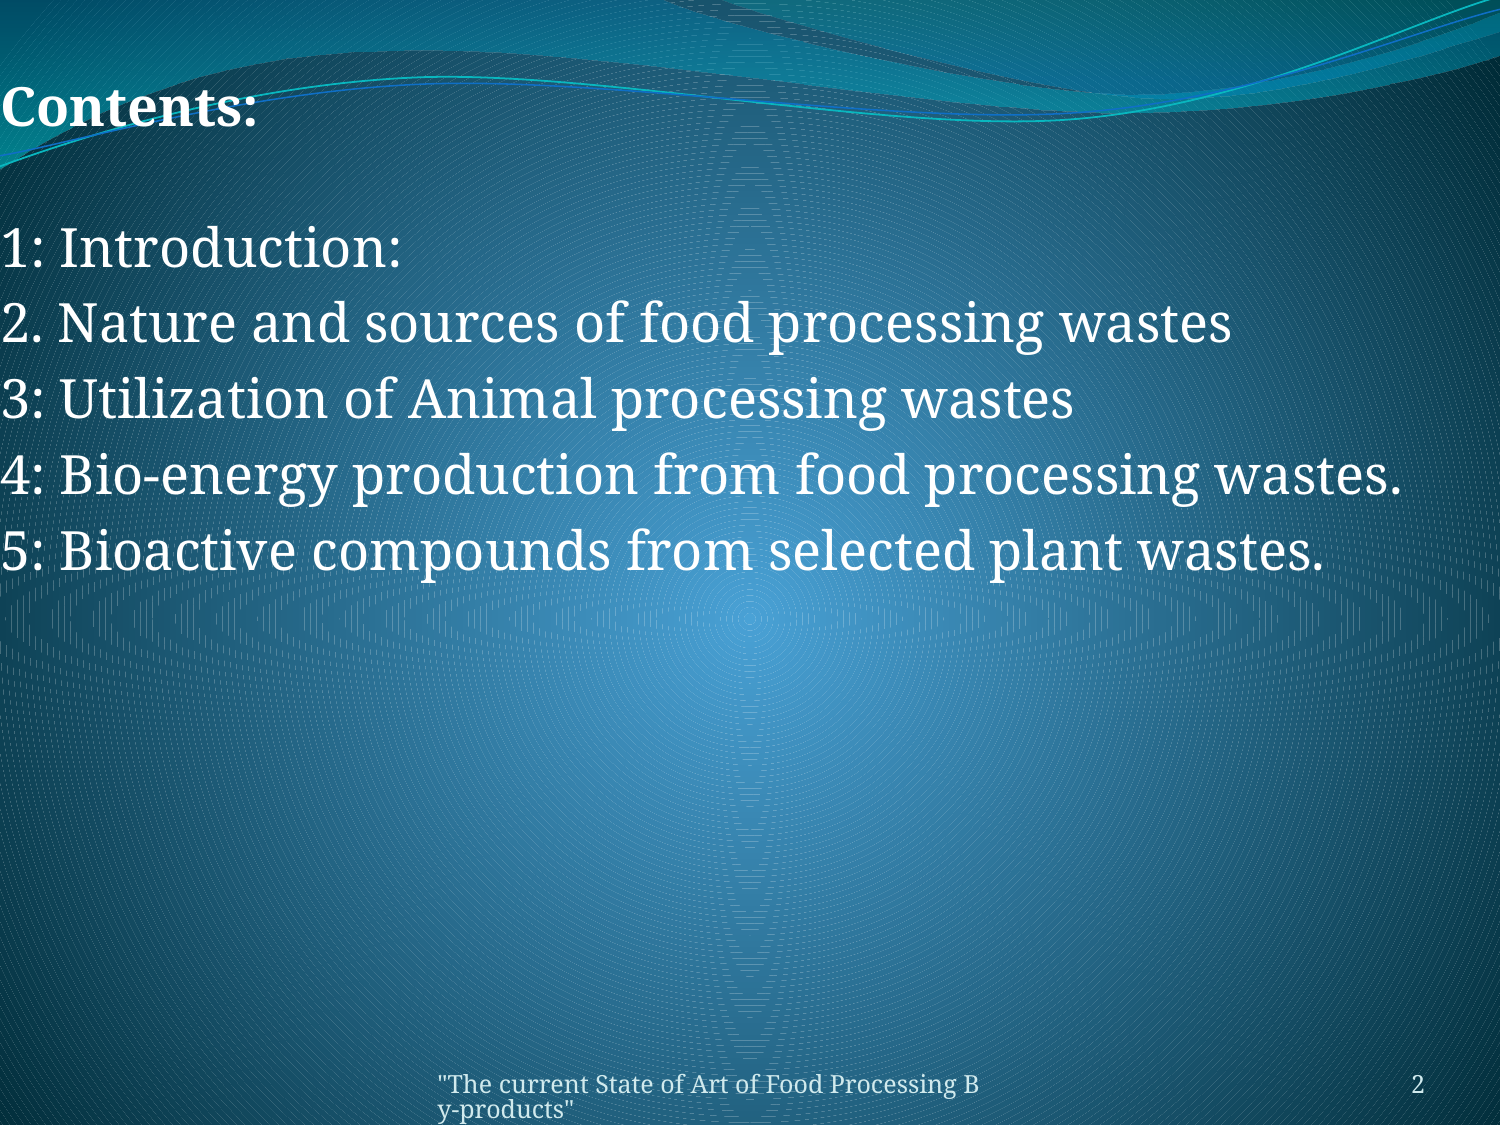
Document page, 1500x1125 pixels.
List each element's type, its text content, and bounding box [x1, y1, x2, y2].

footer "The current State of Art of Food Processing By-products" [437, 1042, 988, 1103]
subtitle Contents: 1: Introduction: 2. Nature and sources of food processing wastes 3: Utilization of Animal processing wastes 4: Bio-energy production from food processing wastes. 5: Bioactive compounds from selected plant wastes. [0, 0, 1500, 1125]
slide_number 2 [1299, 1042, 1425, 1103]
